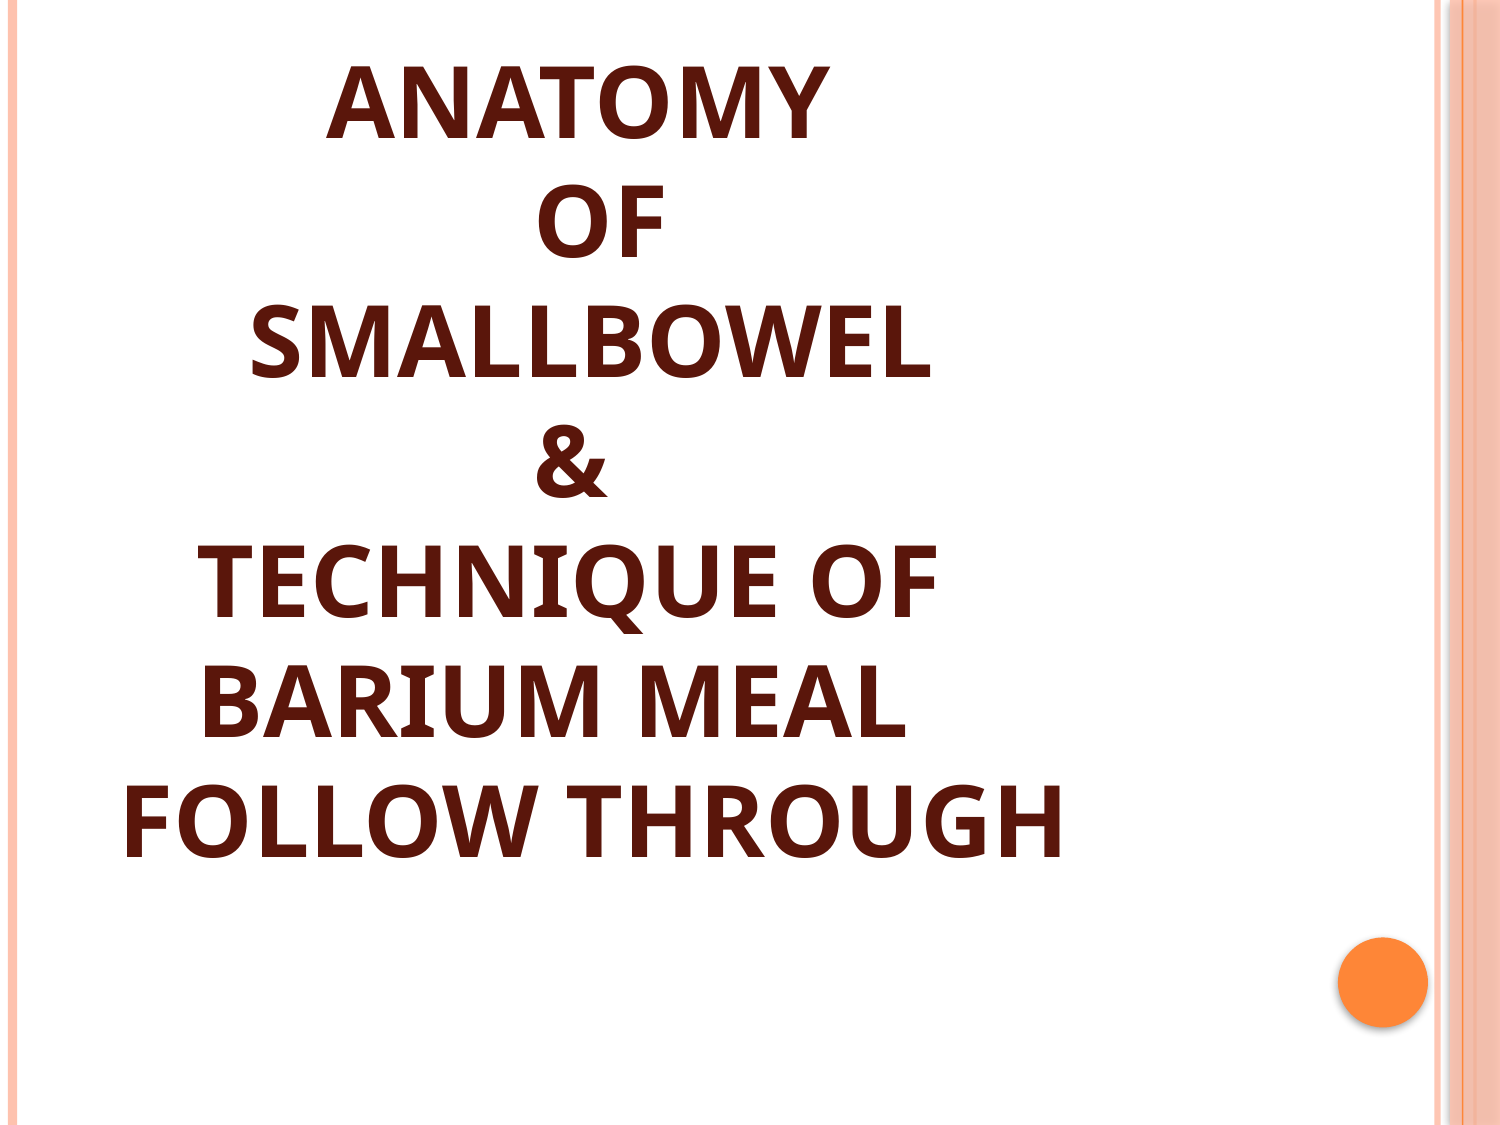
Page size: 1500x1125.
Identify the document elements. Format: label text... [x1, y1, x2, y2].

title ANATOMY OF SMALLBOWEL & TECHNIQUE OF BARIUM MEAL FOLLOW THROUGH [0, 0, 1500, 1125]
